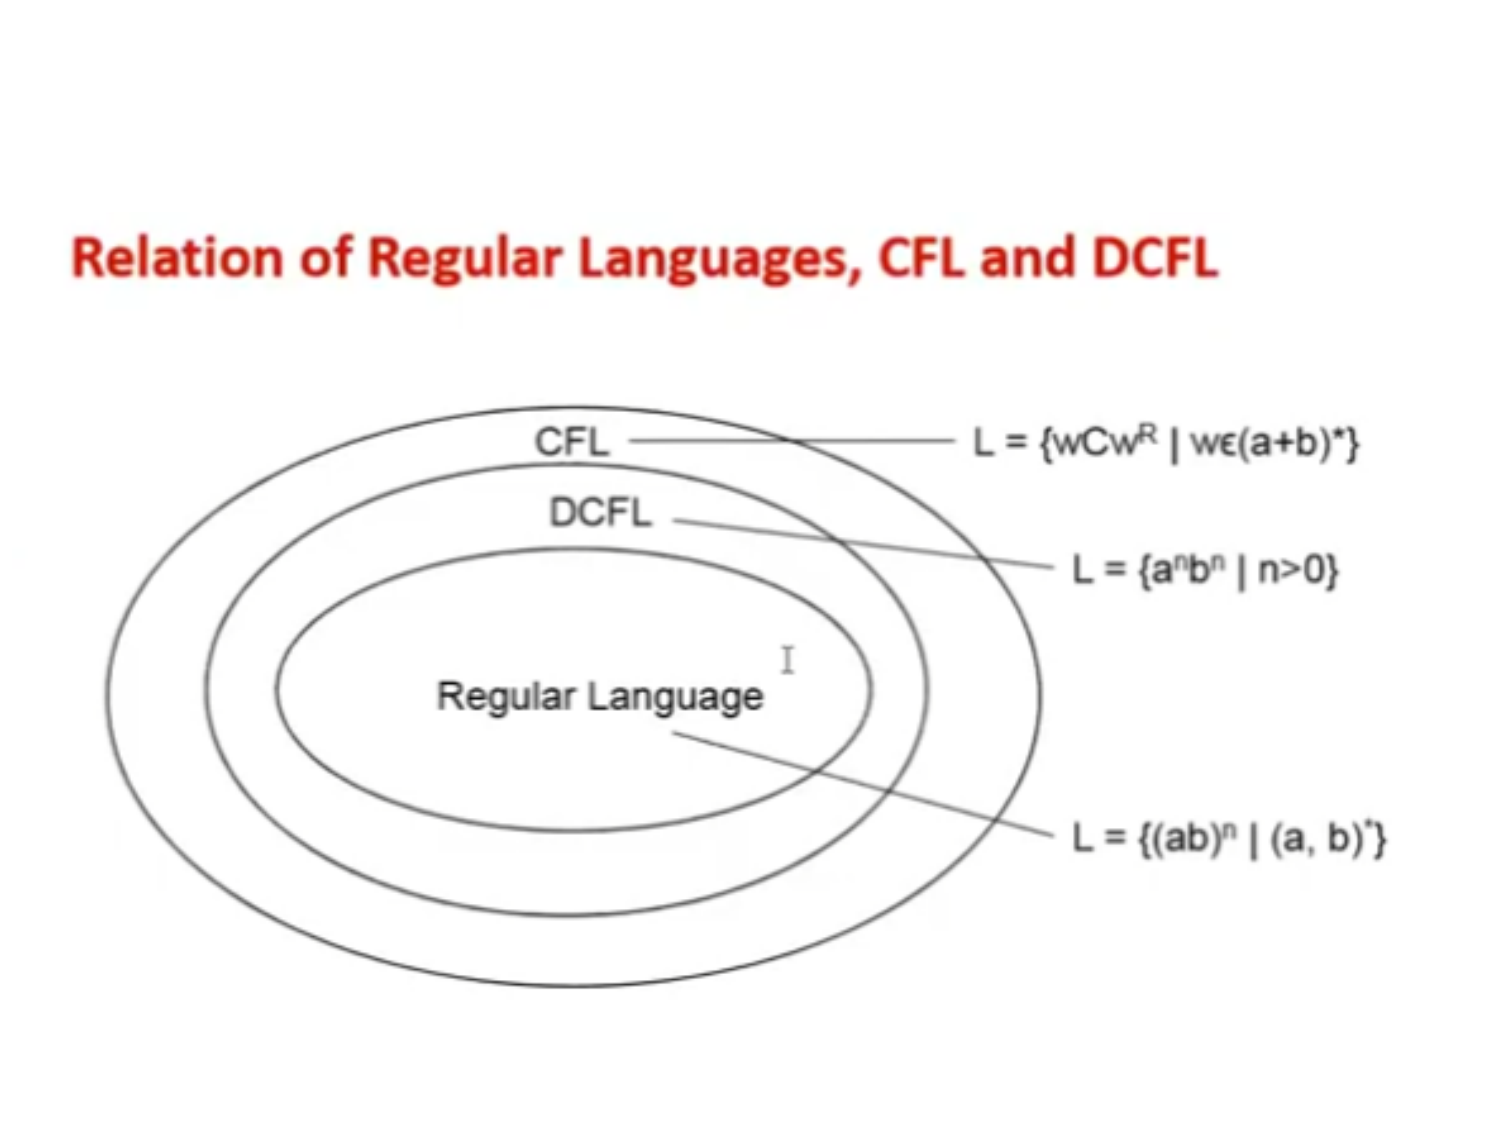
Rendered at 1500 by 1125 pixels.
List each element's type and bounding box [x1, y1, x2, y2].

picture [12, 212, 1472, 1017]
